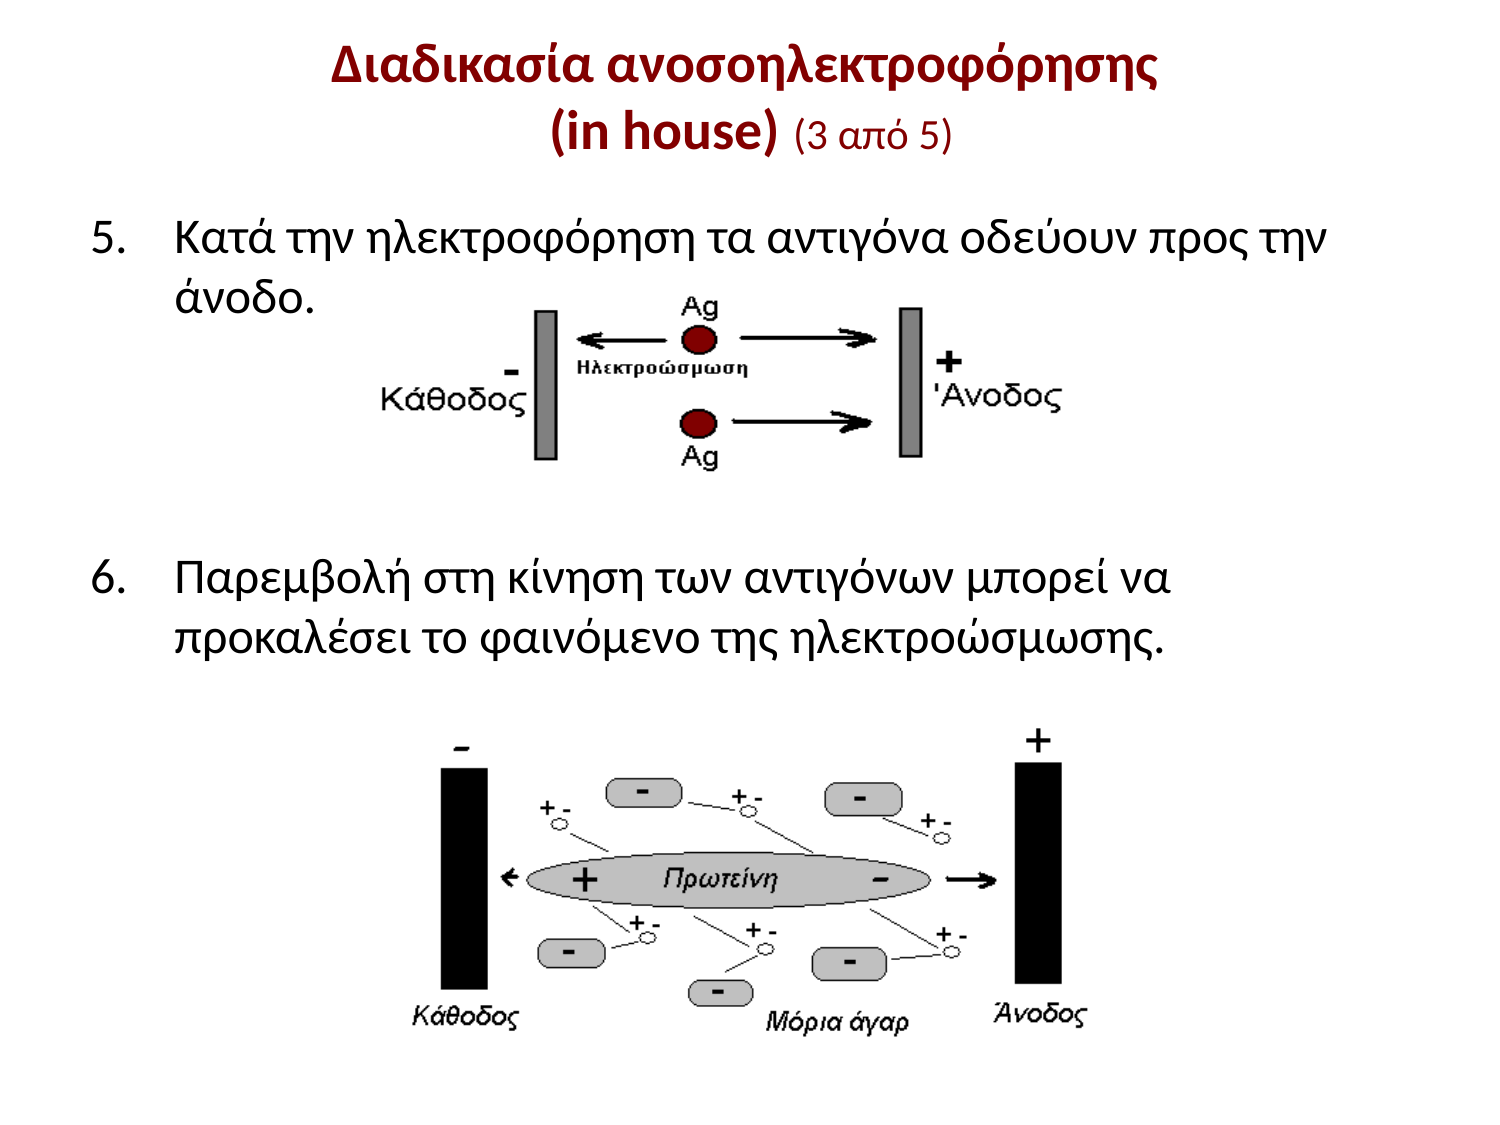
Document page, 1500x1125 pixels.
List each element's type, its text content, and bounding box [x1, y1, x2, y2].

list Κατά την ηλεκτροφόρηση τα αντιγόνα οδεύουν προς την άνοδο. Παρεμβολή στη κίνηση των αντιγόνων μπορεί να προκαλέσει το φαινόμενο της ηλεκτροώσμωσης. [75, 196, 1425, 1024]
picture [407, 693, 1106, 1059]
title Διαδικασία ανοσοηλεκτροφόρησης (in house) (3 από 5) [76, 19, 1427, 169]
picture [359, 290, 1106, 493]
